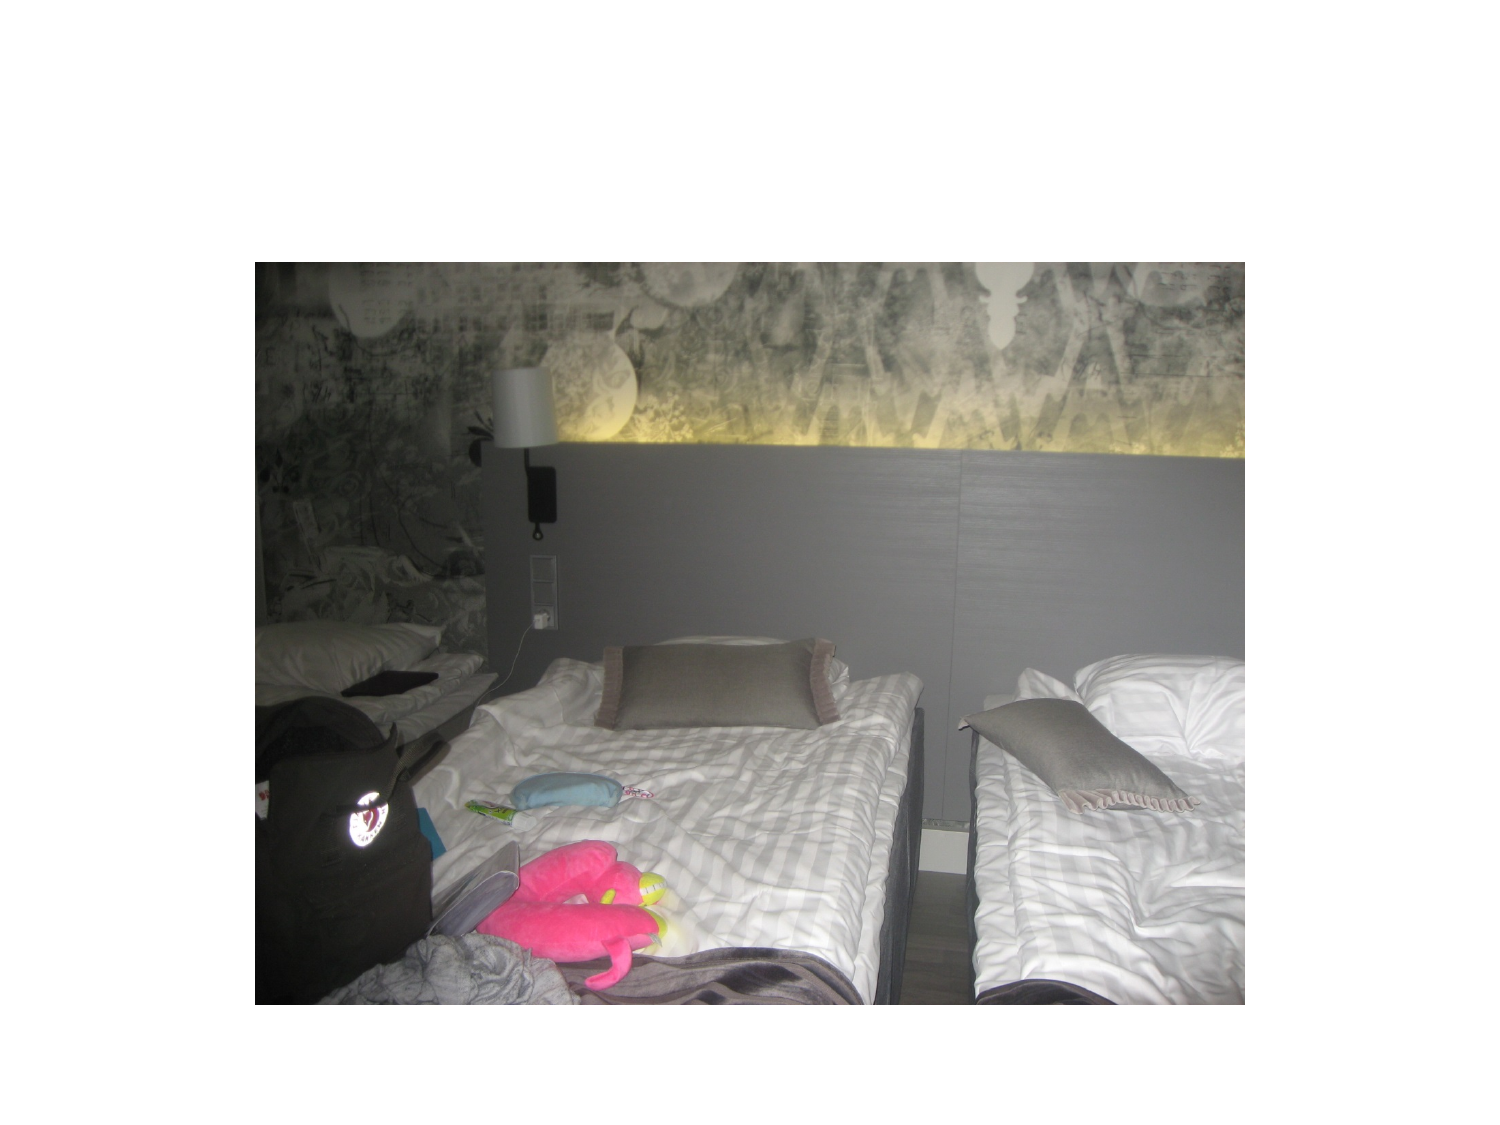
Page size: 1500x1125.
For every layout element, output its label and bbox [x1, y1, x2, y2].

list [254, 262, 1246, 1006]
